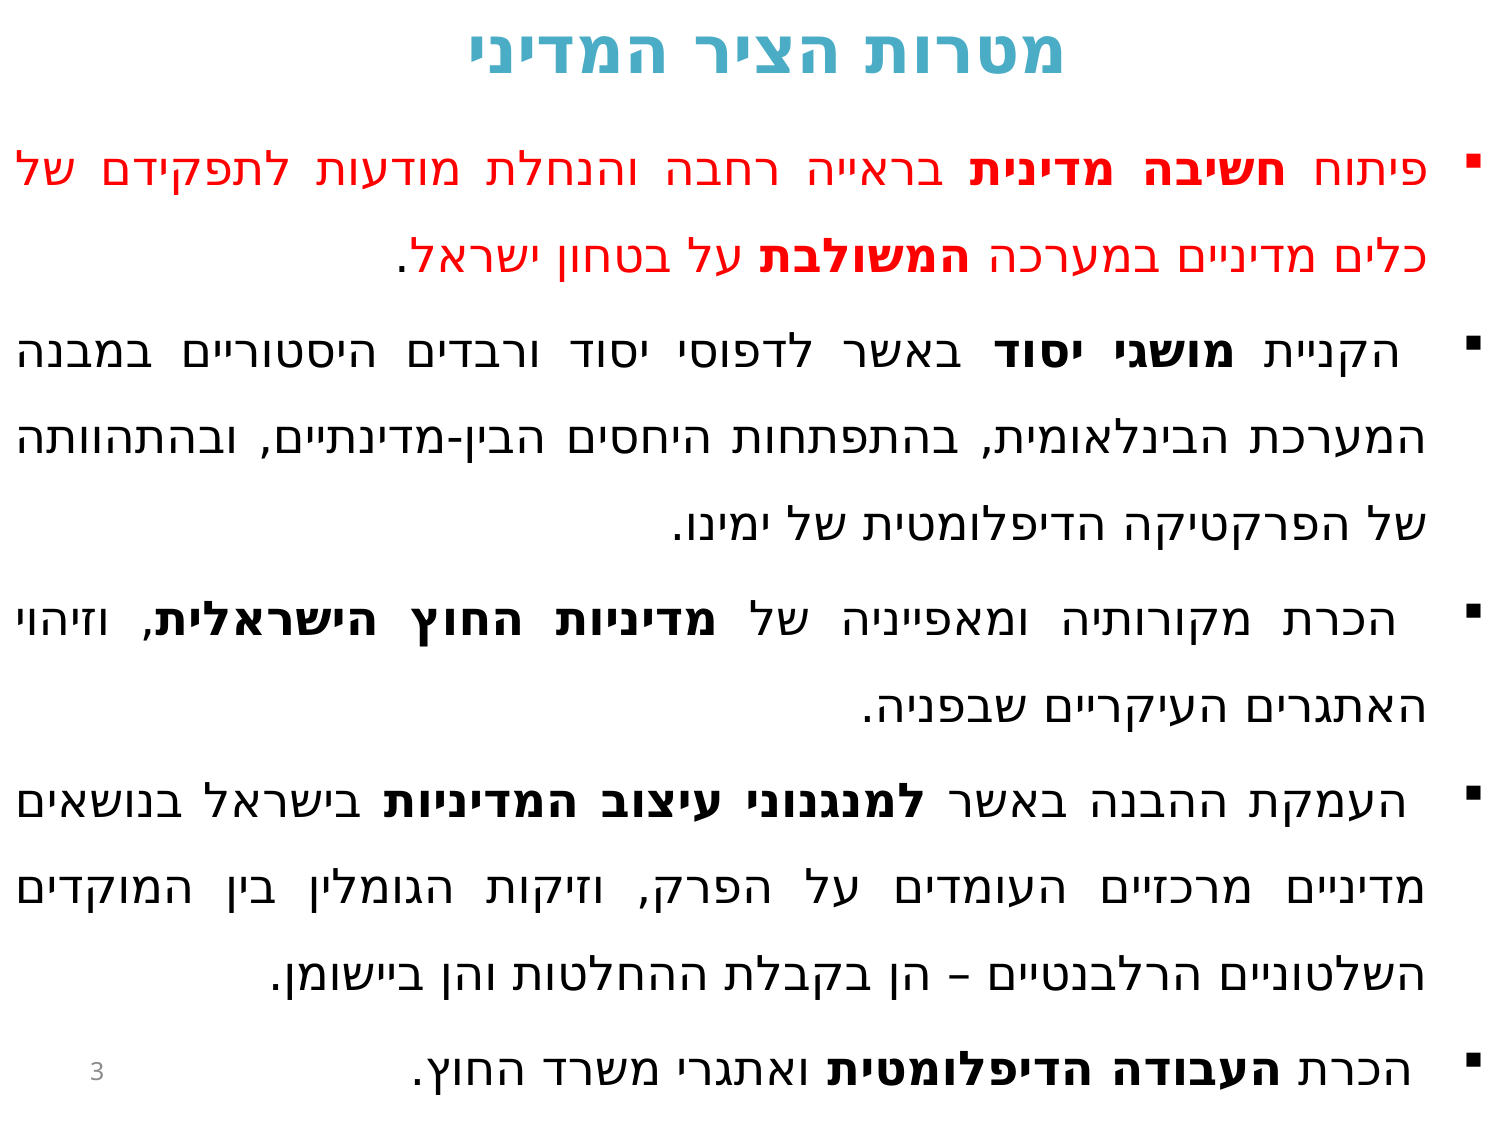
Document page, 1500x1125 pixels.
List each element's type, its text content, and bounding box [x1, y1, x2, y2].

list פיתוח חשיבה מדינית בראייה רחבה והנחלת מודעות לתפקידם של כלים מדיניים במערכה המשולבת על בטחון ישראל. הקניית מושגי יסוד באשר לדפוסי יסוד ורבדים היסטוריים במבנה המערכת הבינלאומית, בהתפתחות היחסים הבין-מדינתיים, ובהתהוותה של הפרקטיקה הדיפלומטית של ימינו. הכרת מקורותיה ומאפייניה של מדיניות החוץ הישראלית, וזיהוי האתגרים העיקריים שבפניה. העמקת ההבנה באשר למנגנוני עיצוב המדיניות בישראל בנושאים מדיניים מרכזיים העומדים על הפרק, וזיקות הגומלין בין המוקדים השלטוניים הרלבנטיים – הן בקבלת ההחלטות והן ביישומן. הכרת העבודה הדיפלומטית ואתגרי משרד החוץ. [0, 101, 1500, 1125]
slide_number 3 [75, 1042, 425, 1103]
title מטרות הציר המדיני [135, 0, 1400, 101]
